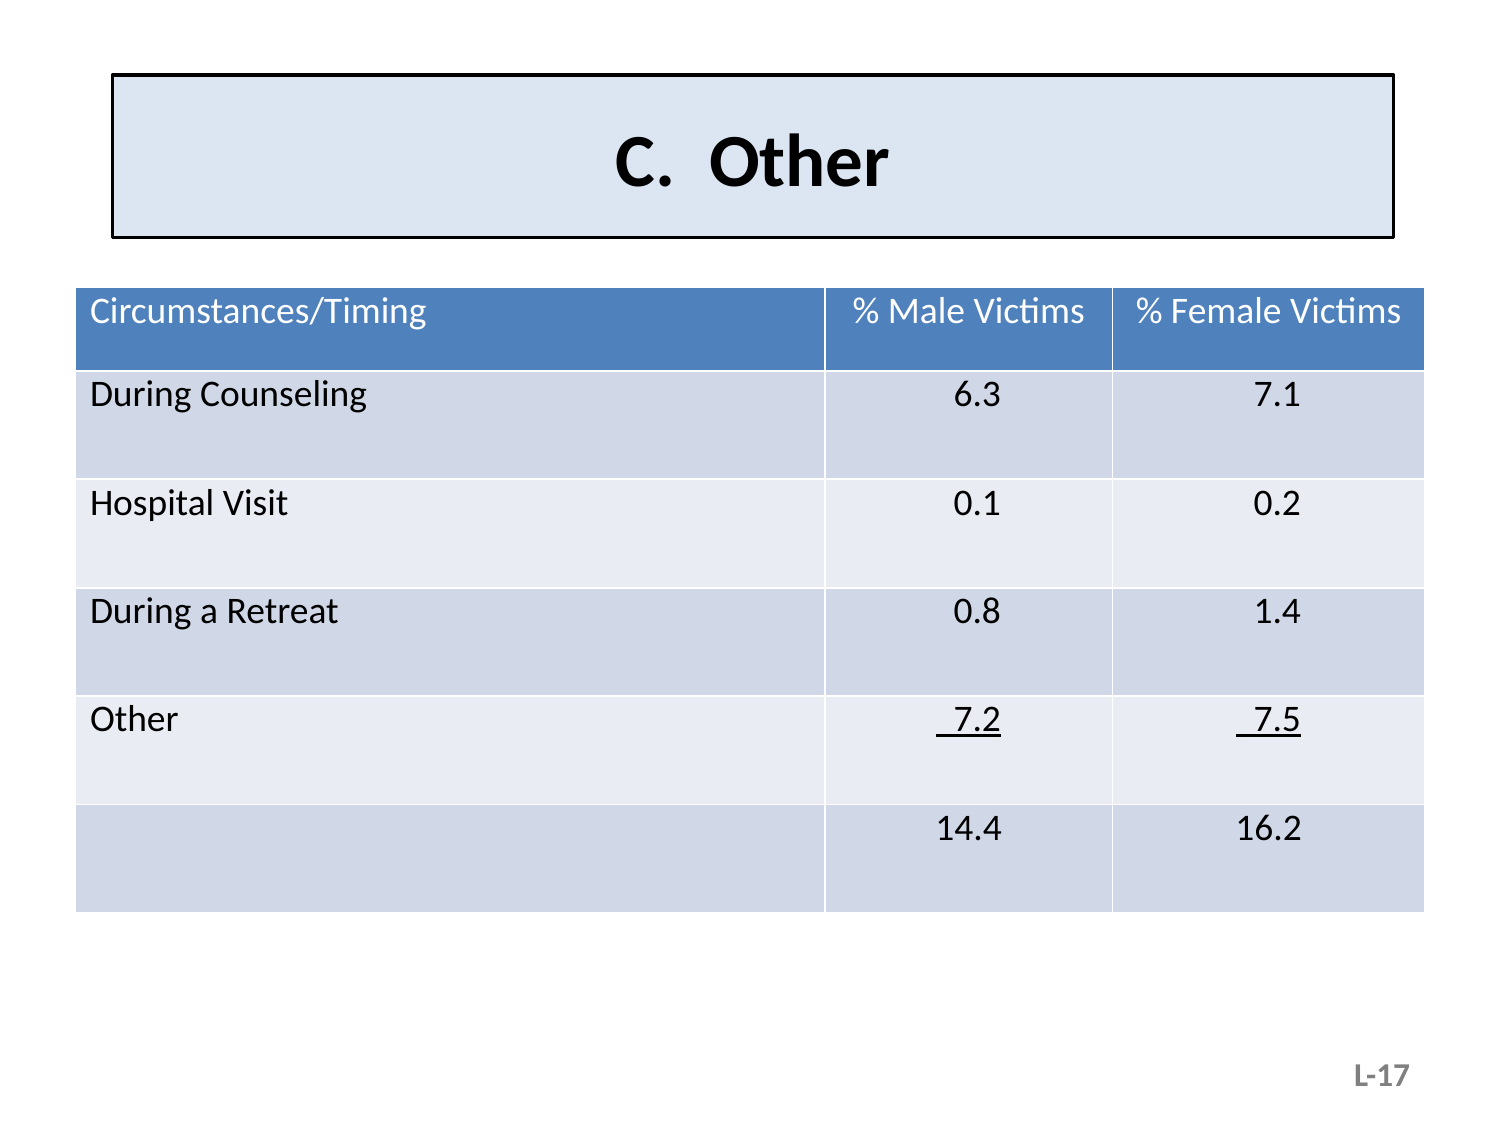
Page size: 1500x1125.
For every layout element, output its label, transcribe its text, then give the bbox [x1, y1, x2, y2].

table_cell Other [76, 697, 824, 804]
table_cell 0.8 [826, 589, 1112, 695]
table_cell 7.1 [1113, 372, 1424, 478]
table_cell [76, 805, 824, 912]
slide_number L-17 [1074, 1042, 1425, 1103]
title C. Other [112, 75, 1394, 238]
table_cell 0.1 [826, 480, 1112, 587]
table_cell During a Retreat [76, 589, 824, 695]
table_header Circumstances/Timing [76, 288, 824, 370]
table_cell 6.3 [826, 372, 1112, 478]
table_header % Female Victims [1113, 288, 1424, 370]
table_cell Hospital Visit [76, 480, 824, 587]
table_cell 7.2 [826, 697, 1112, 804]
table_cell 16.2 [1113, 805, 1424, 912]
table_cell 14.4 [826, 805, 1112, 912]
table_cell 0.2 [1113, 480, 1424, 587]
table_cell 7.5 [1113, 697, 1424, 804]
table_cell 1.4 [1113, 589, 1424, 695]
table_header % Male Victims [826, 288, 1112, 370]
table_cell During Counseling [76, 372, 824, 478]
